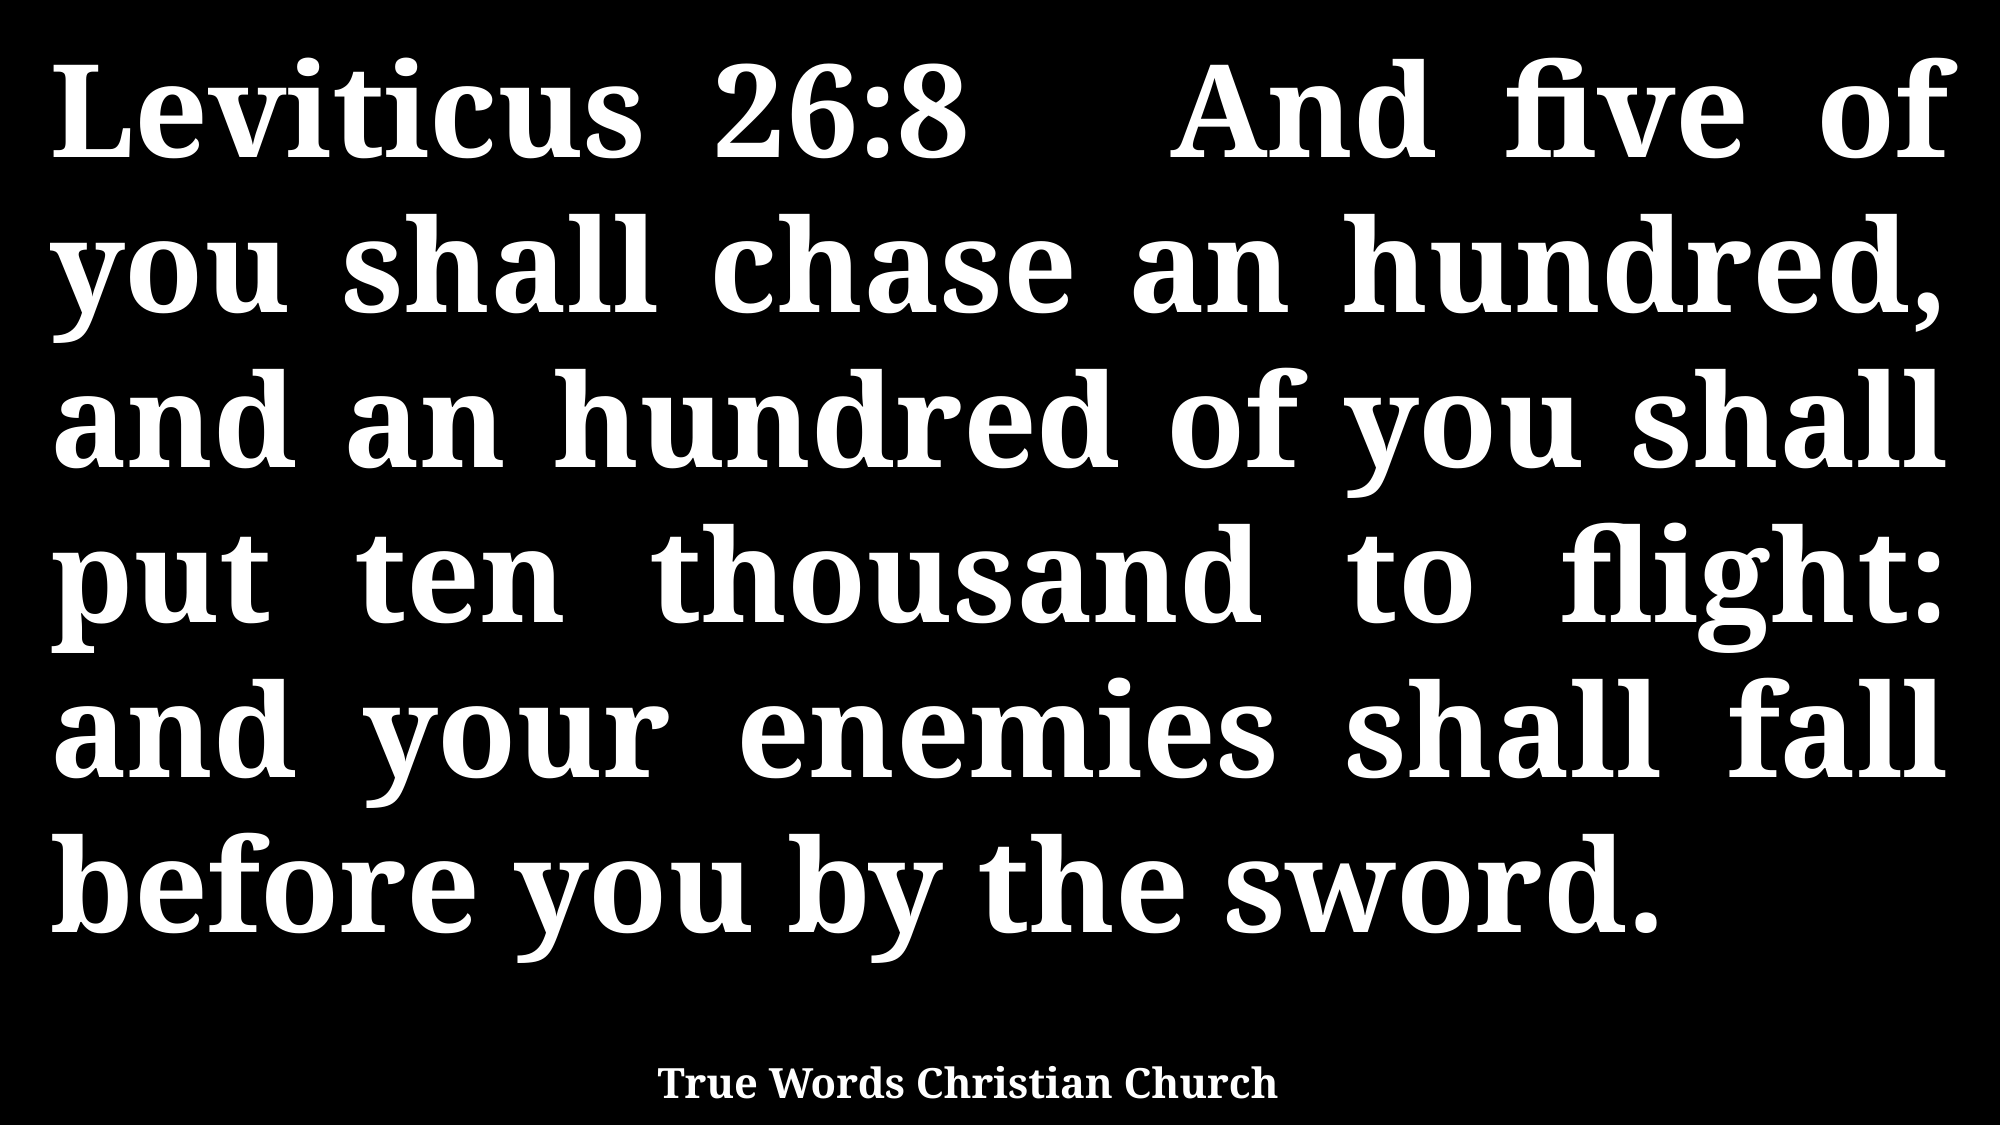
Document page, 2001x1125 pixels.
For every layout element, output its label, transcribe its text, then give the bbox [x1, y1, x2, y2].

text_box Leviticus 26:8 And five of you shall chase an hundred, and an hundred of you shall put ten thousand to flight: and your enemies shall fall before you by the sword. [35, 21, 1965, 966]
text_box True Words Christian Church [642, 1049, 1294, 1114]
